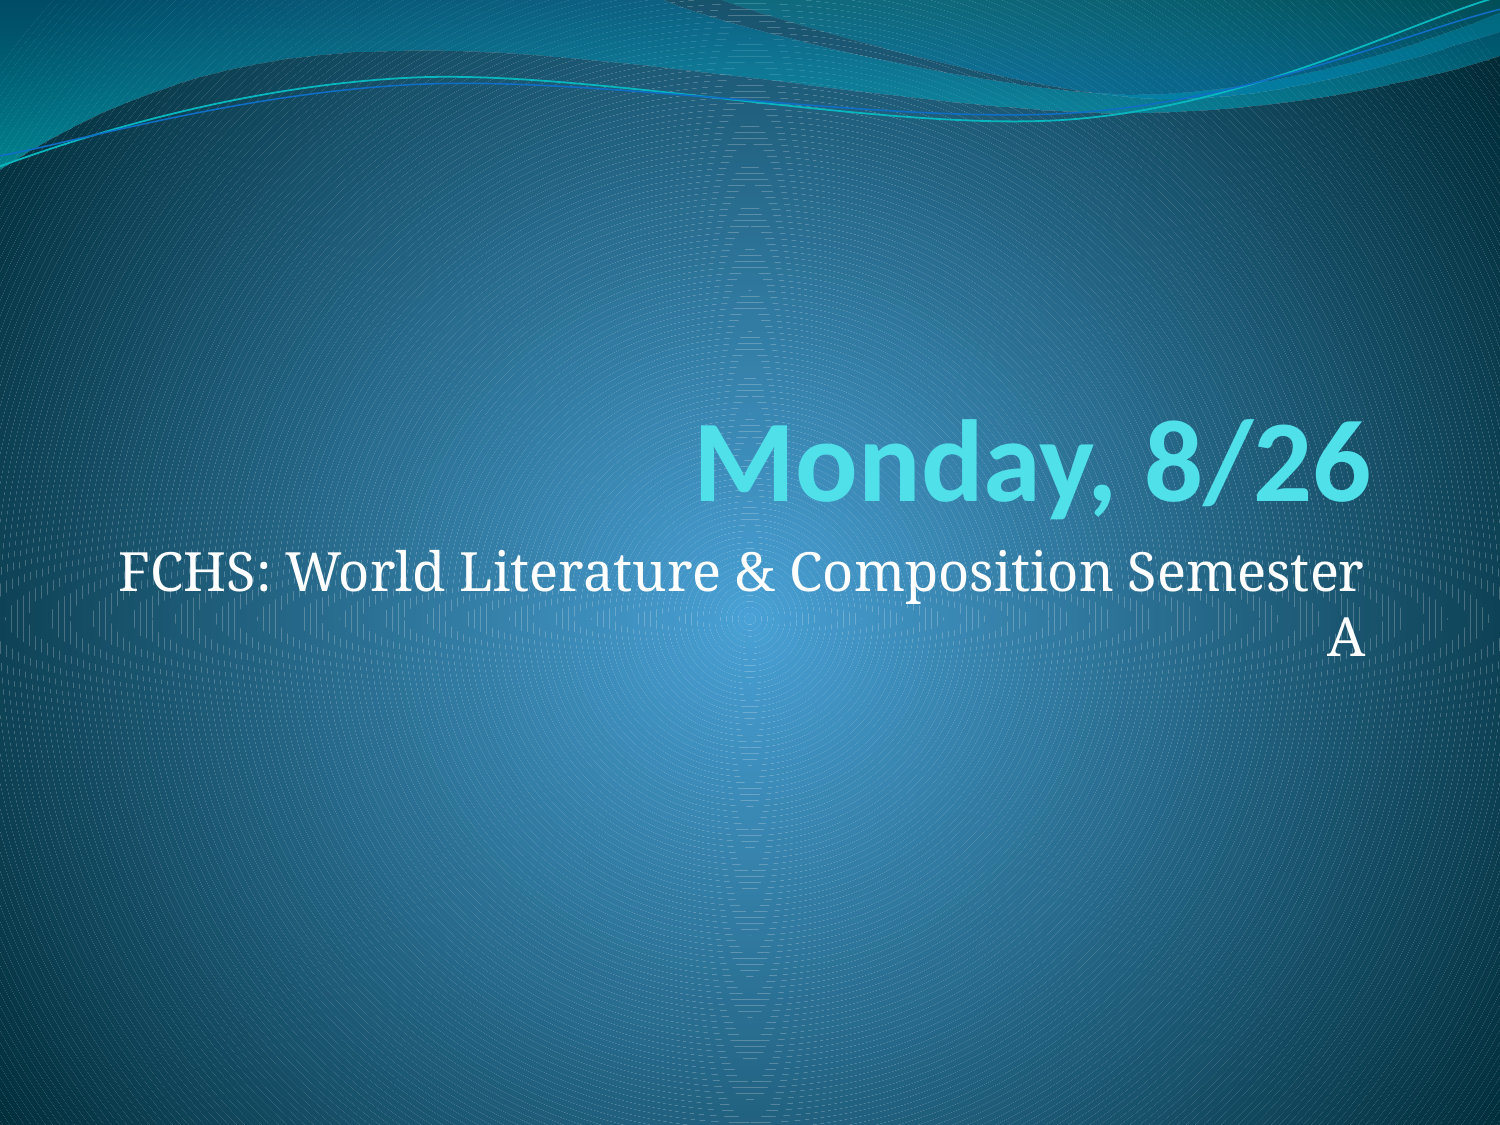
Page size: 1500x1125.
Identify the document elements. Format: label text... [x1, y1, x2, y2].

subtitle FCHS: World Literature & Composition Semester A [87, 529, 1376, 818]
title Monday, 8/26 [87, 224, 1376, 525]
